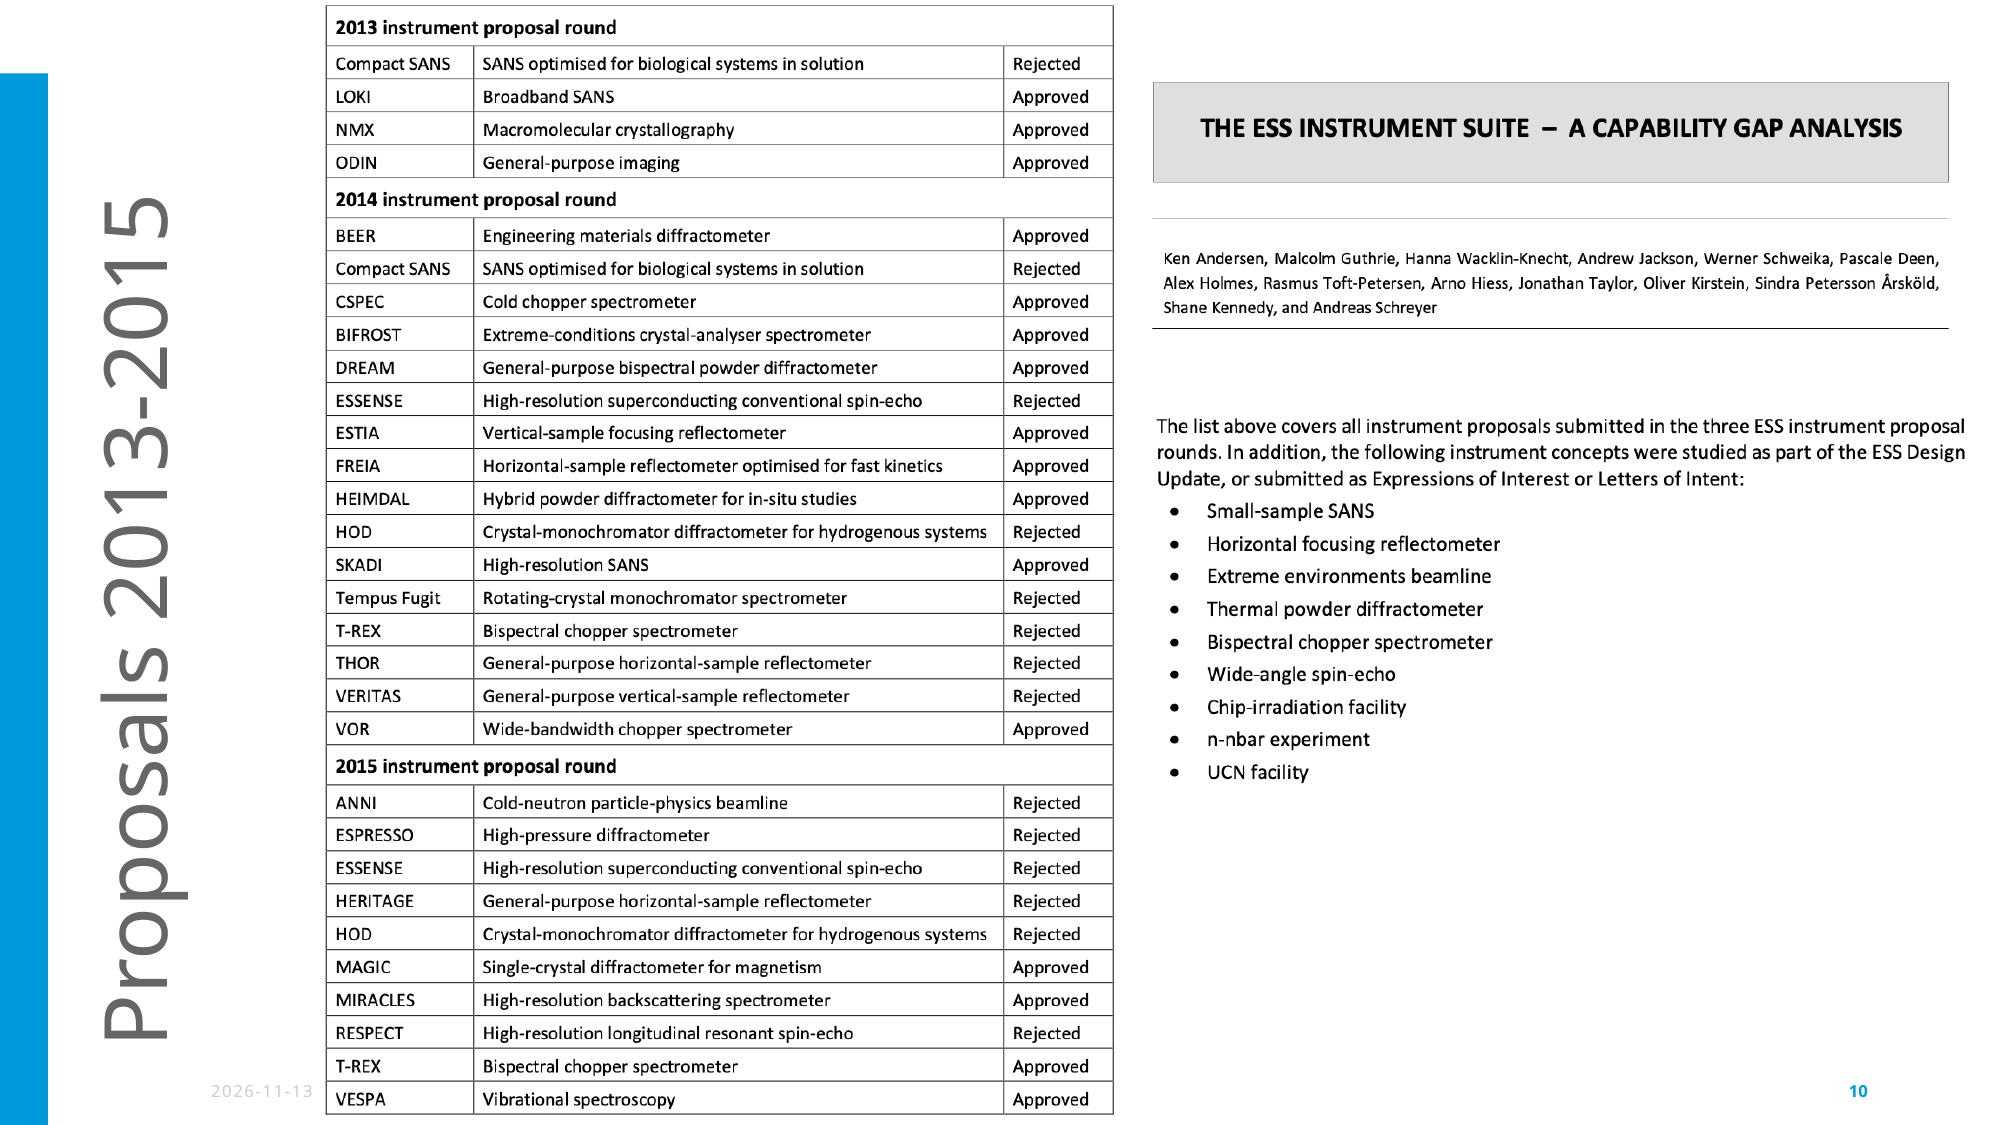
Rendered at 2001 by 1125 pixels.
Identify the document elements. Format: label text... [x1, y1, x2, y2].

picture [1137, 403, 1992, 808]
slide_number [196, 1062, 317, 1123]
slide_number 10 [1432, 1062, 1883, 1123]
picture [317, 0, 1124, 1125]
title Proposals 2013-2015 [84, 0, 192, 1063]
picture [1137, 68, 1967, 341]
